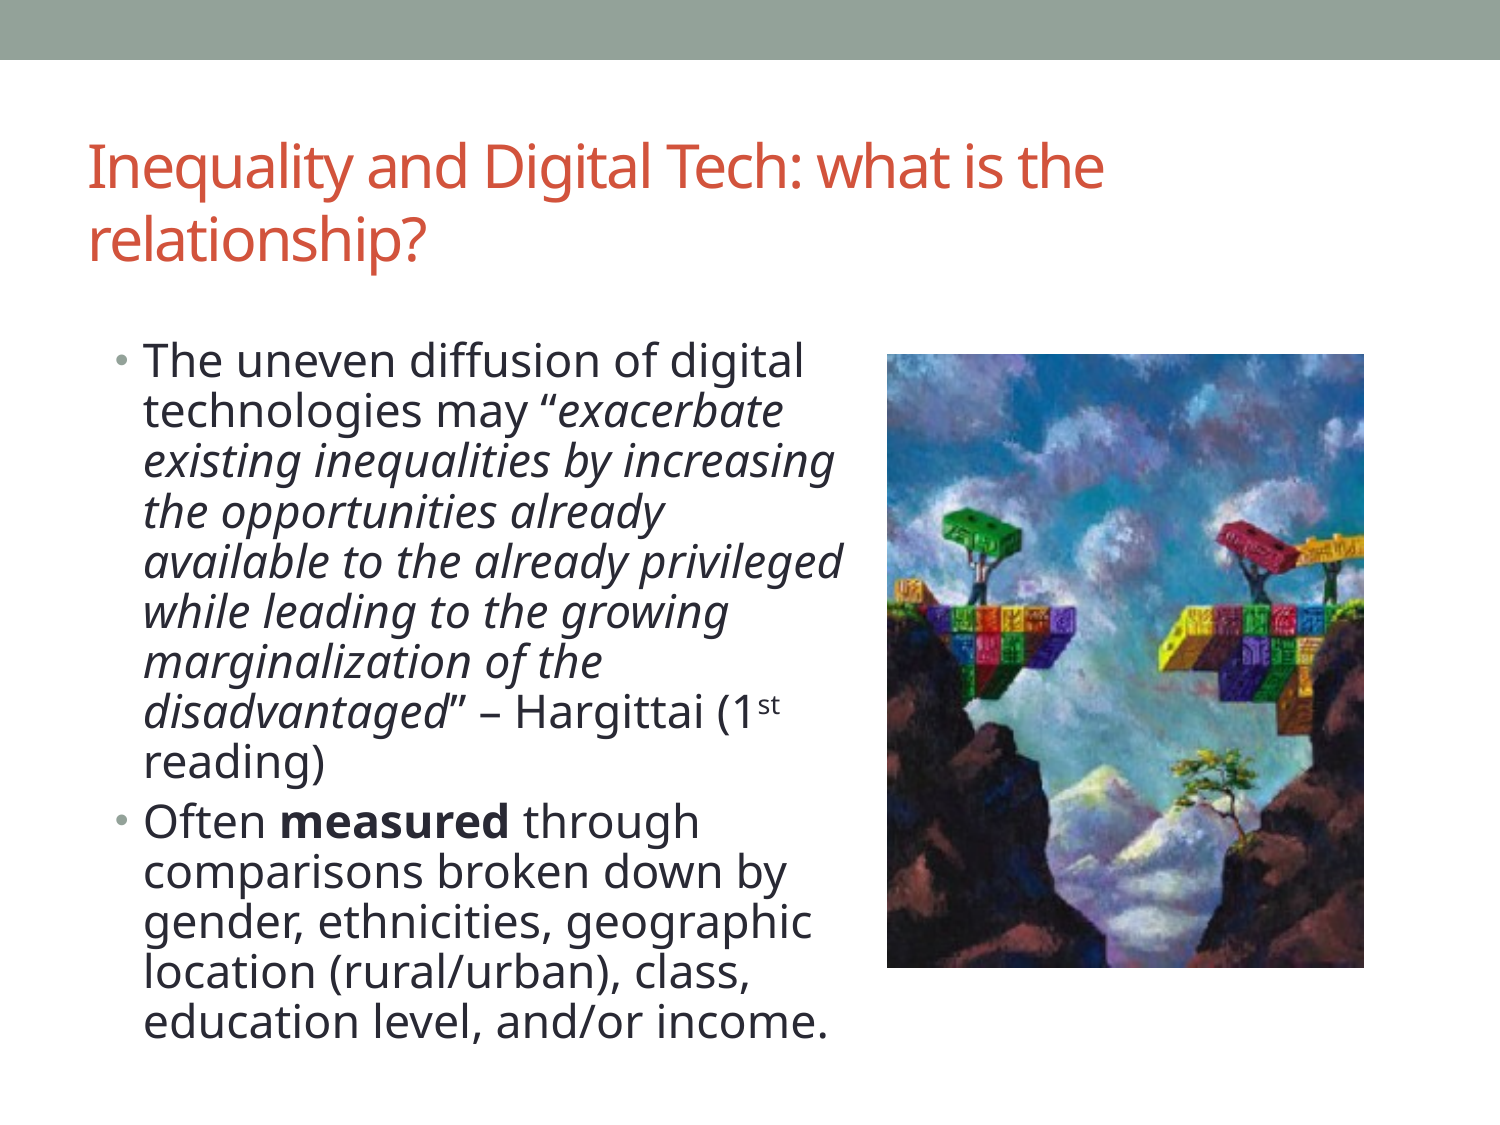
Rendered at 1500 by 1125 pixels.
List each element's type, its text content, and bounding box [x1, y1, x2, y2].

title Inequality and Digital Tech: what is the relationship? [72, 119, 1423, 282]
picture [887, 354, 1365, 969]
list The uneven diffusion of digital technologies may “exacerbate existing inequalities by increasing the opportunities already available to the already privileged while leading to the growing marginalization of the disadvantaged” – Hargittai (1st reading) Often measured through comparisons broken down by gender, ethnicities, geographic location (rural/urban), class, education level, and/or income. [99, 330, 863, 1069]
